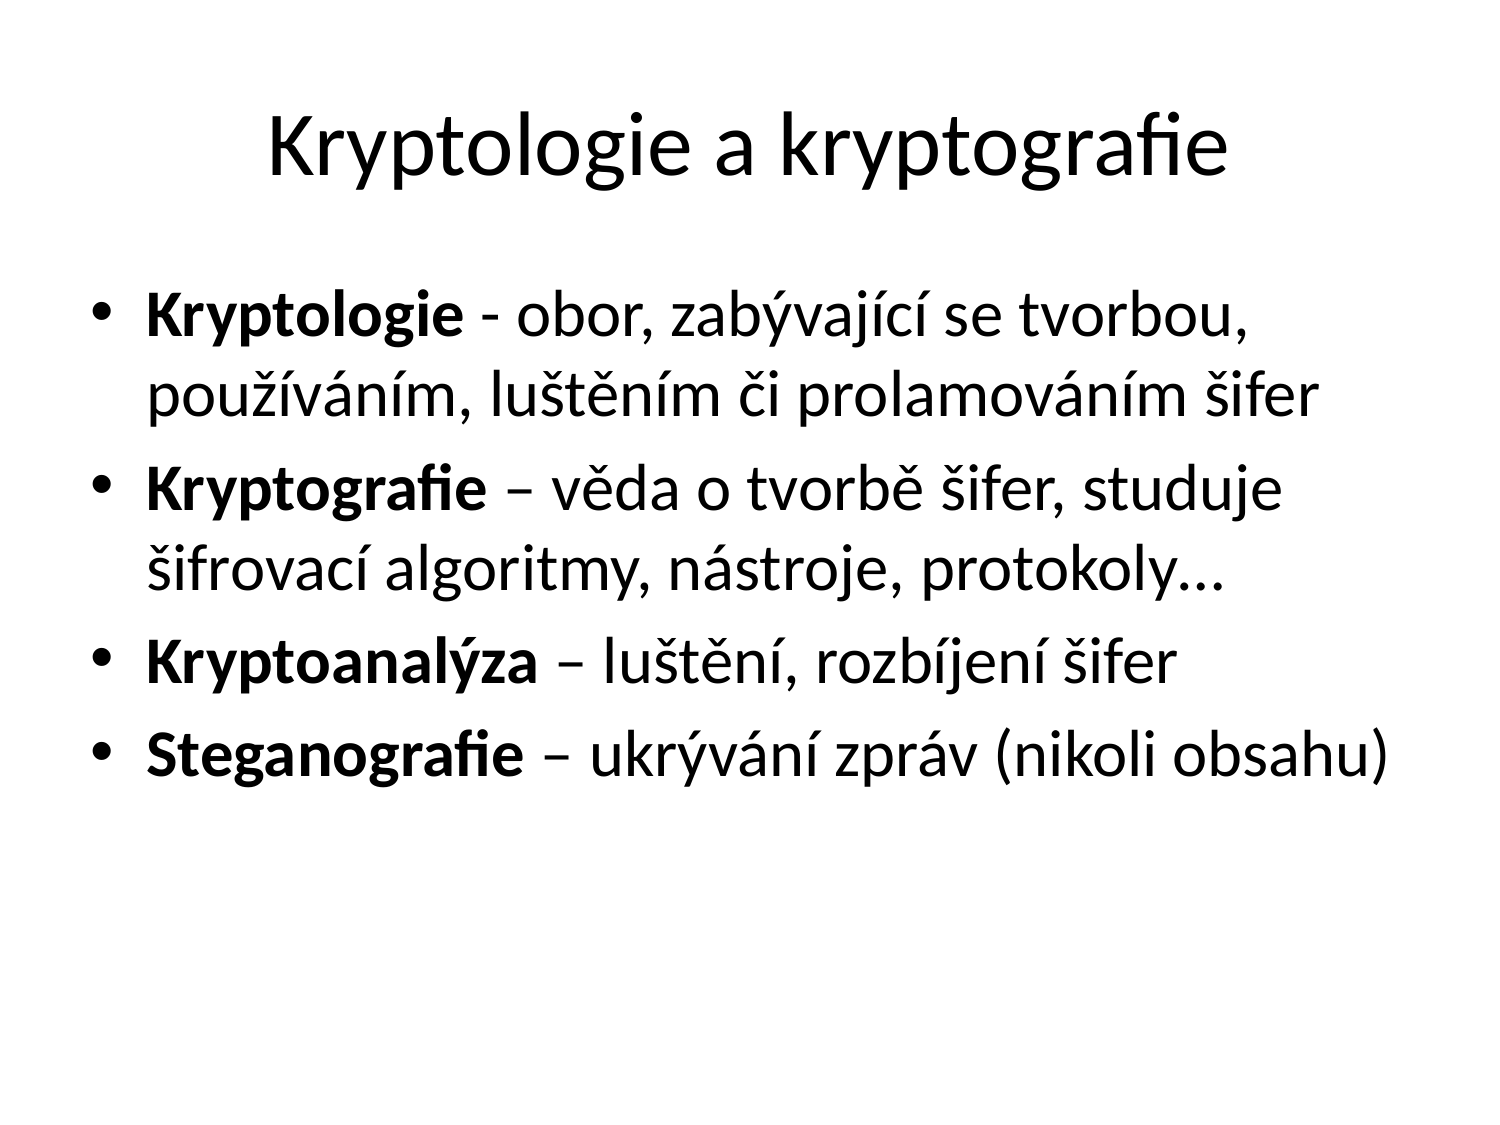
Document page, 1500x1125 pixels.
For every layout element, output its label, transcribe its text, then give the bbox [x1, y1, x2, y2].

list Kryptologie - obor, zabývající se tvorbou, používáním, luštěním či prolamováním šifer Kryptografie – věda o tvorbě šifer, studuje šifrovací algoritmy, nástroje, protokoly… Kryptoanalýza – luštění, rozbíjení šifer Steganografie – ukrývání zpráv (nikoli obsahu) [75, 262, 1425, 1005]
title Kryptologie a kryptografie [75, 45, 1425, 233]
